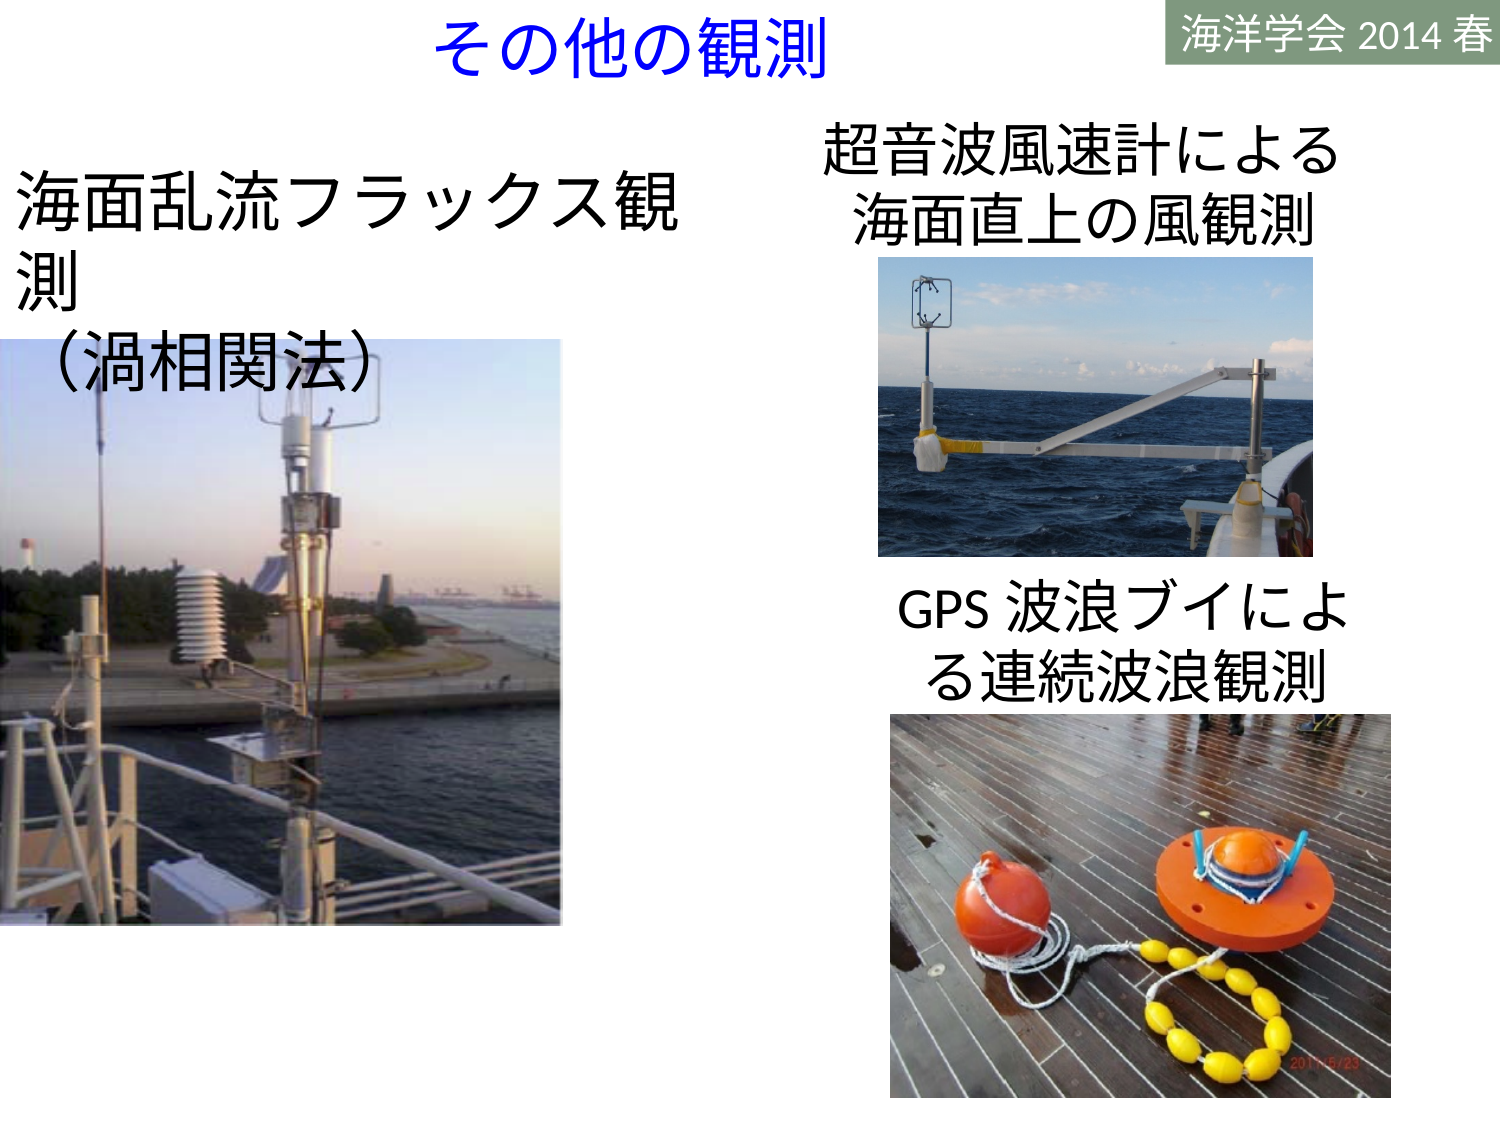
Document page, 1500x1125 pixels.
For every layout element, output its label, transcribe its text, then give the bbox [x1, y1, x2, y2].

text_box 海面乱流フラックス観測 （渦相関法） [0, 152, 750, 407]
text_box その他の観測 [363, 0, 897, 95]
text_box 海洋学会2014春 [1165, 0, 1500, 65]
text_box 超音波風速計による 海面直上の風観測 [750, 105, 1418, 261]
picture [878, 257, 1313, 558]
text_box GPS波浪ブイによる連続波浪観測 [855, 562, 1395, 718]
picture [0, 339, 563, 926]
picture [890, 714, 1391, 1098]
